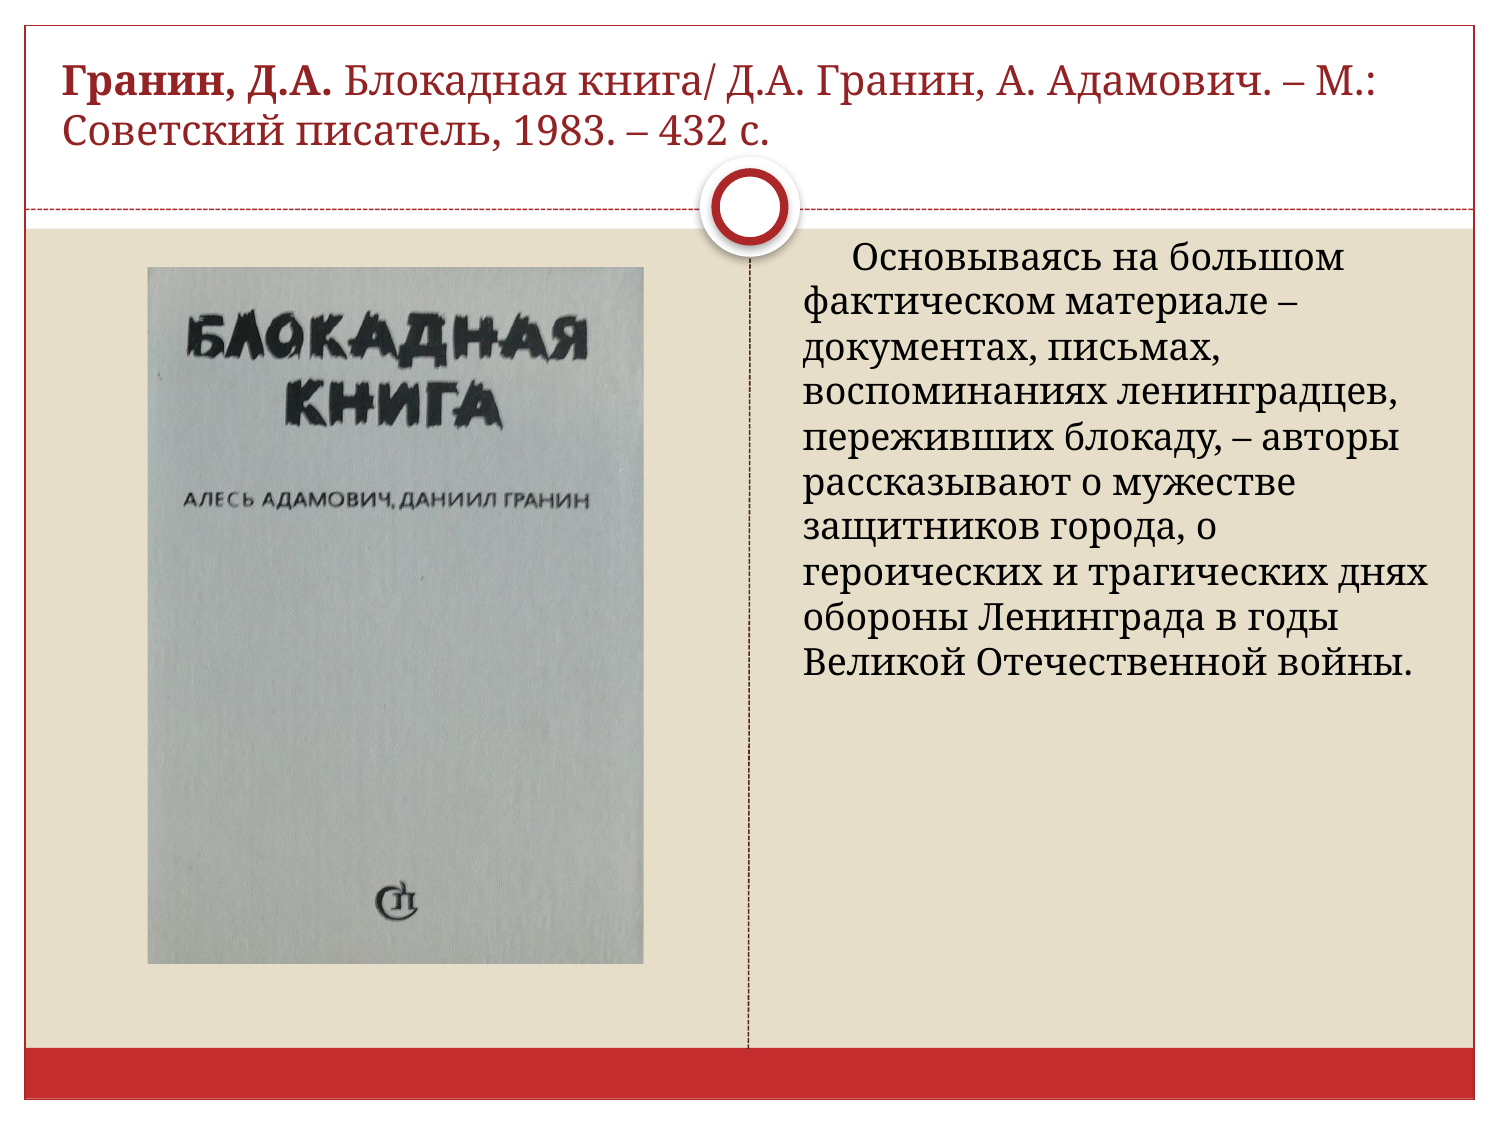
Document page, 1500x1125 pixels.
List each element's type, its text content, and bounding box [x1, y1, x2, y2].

text_box Гранин, Д.А. Блокадная книга/ Д.А. Гранин, А. Адамович. – М.: Советский писатель, 1983. – 432 с. [46, 46, 1454, 162]
list Основываясь на большом фактическом материале – документах, письмах, воспоминаниях ленинградцев, переживших блокаду, – авторы рассказывают о мужестве защитников города, о героических и трагических днях обороны Ленинграда в годы Великой Отечественной войны. [787, 224, 1450, 993]
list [147, 266, 644, 965]
